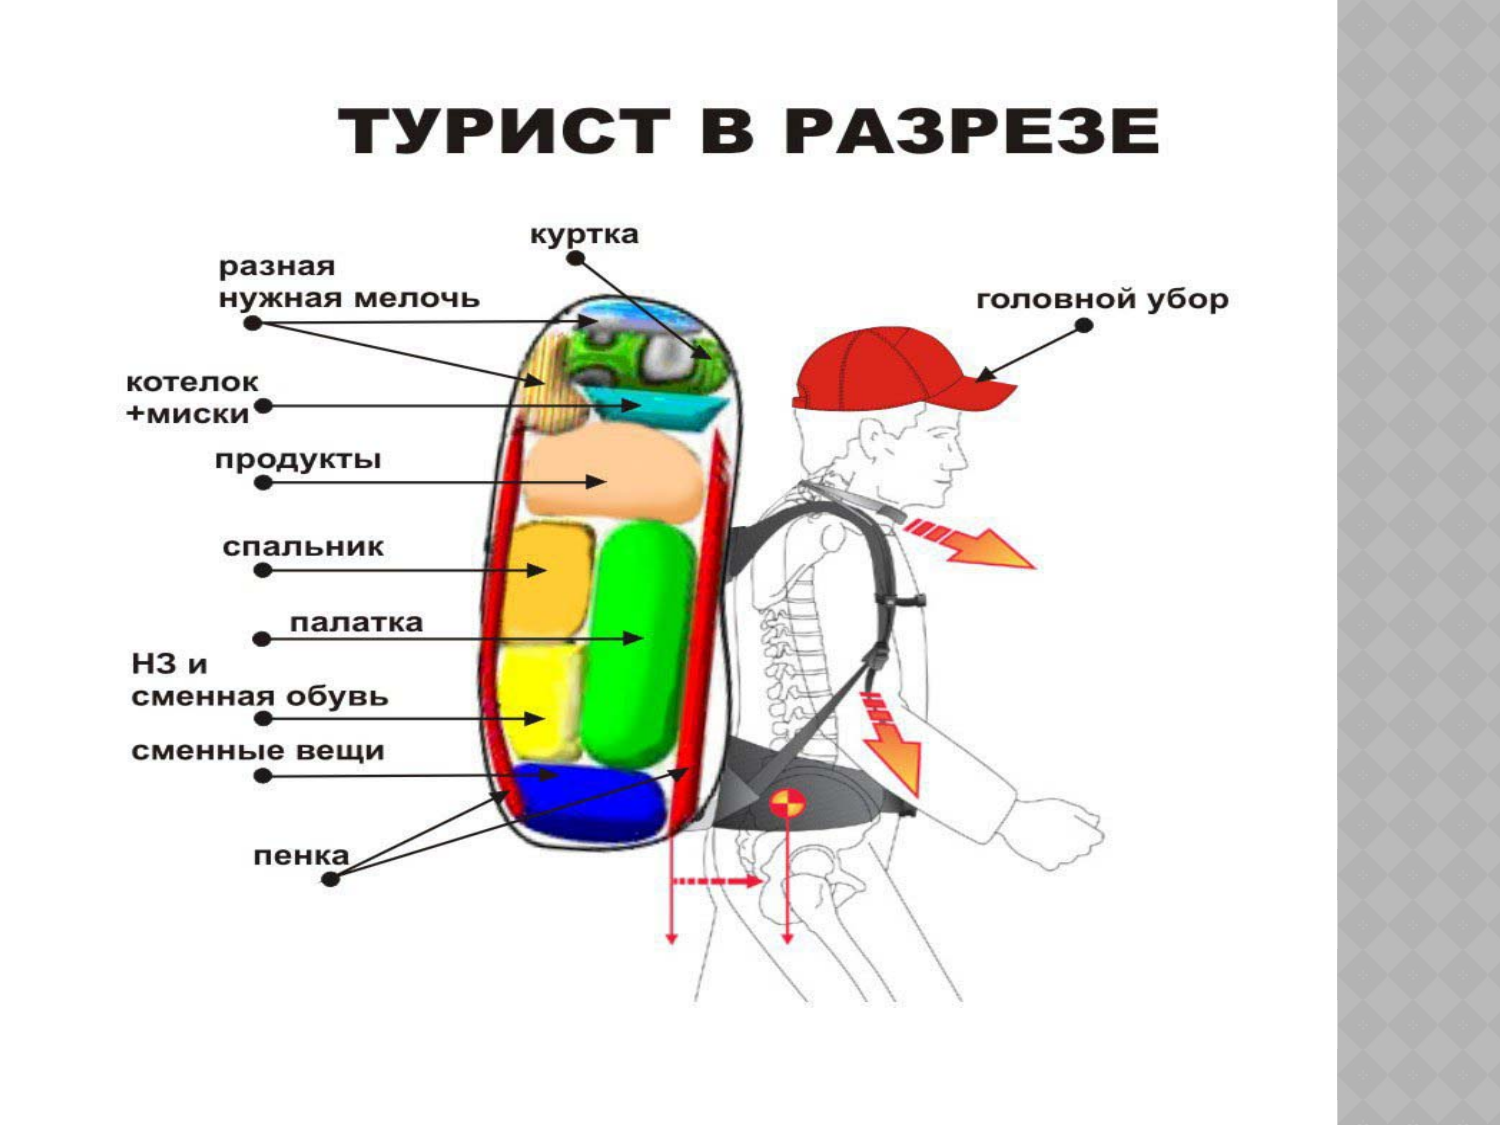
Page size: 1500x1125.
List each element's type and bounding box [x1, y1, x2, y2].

picture [105, 81, 1251, 1009]
